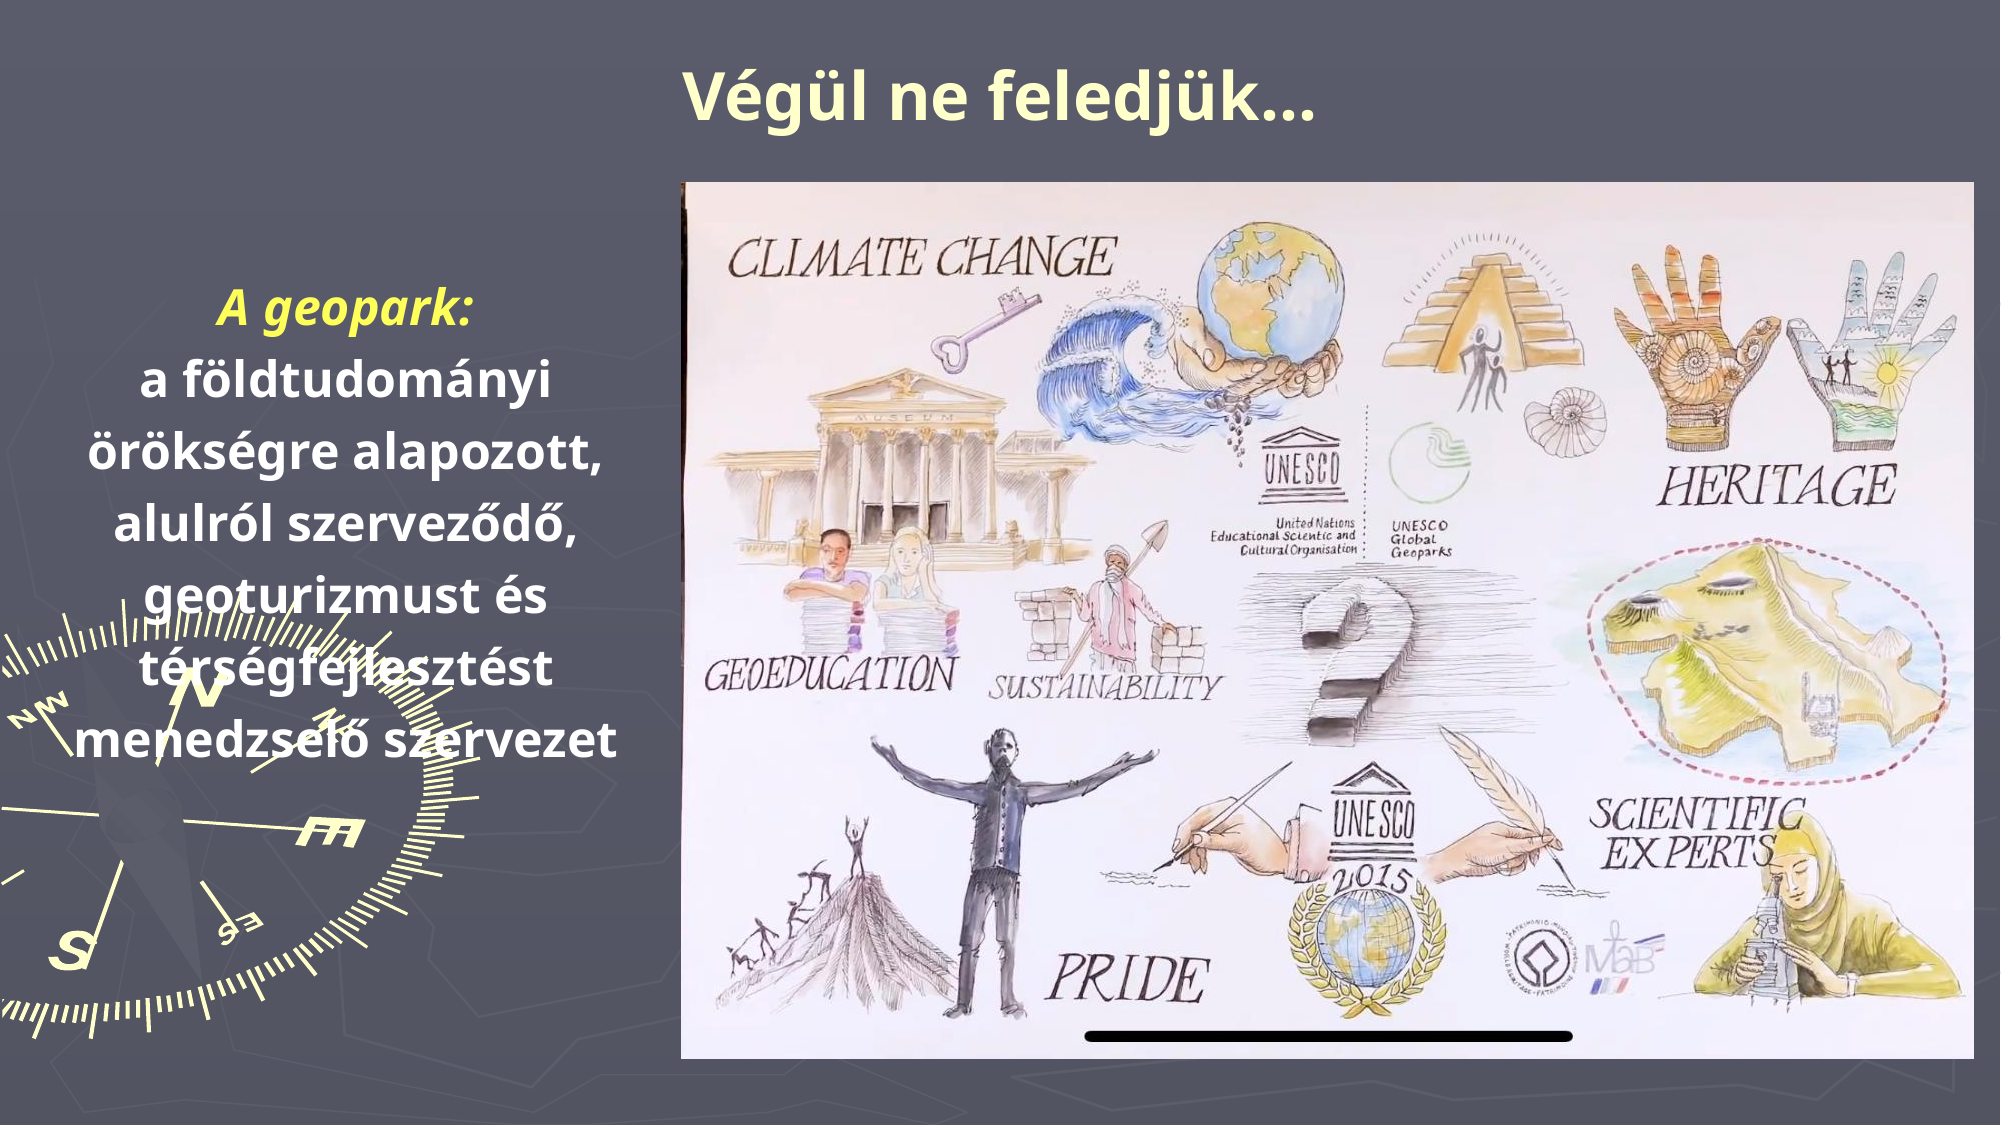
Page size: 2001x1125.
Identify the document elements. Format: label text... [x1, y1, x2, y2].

text_box A geopark: a földtudományi örökségre alapozott, alulról szerveződő, geoturizmust és térségfejlesztést menedzselő szervezet [50, 255, 642, 775]
picture [680, 181, 1974, 1059]
title Végül ne feledjük… [65, 0, 1935, 188]
